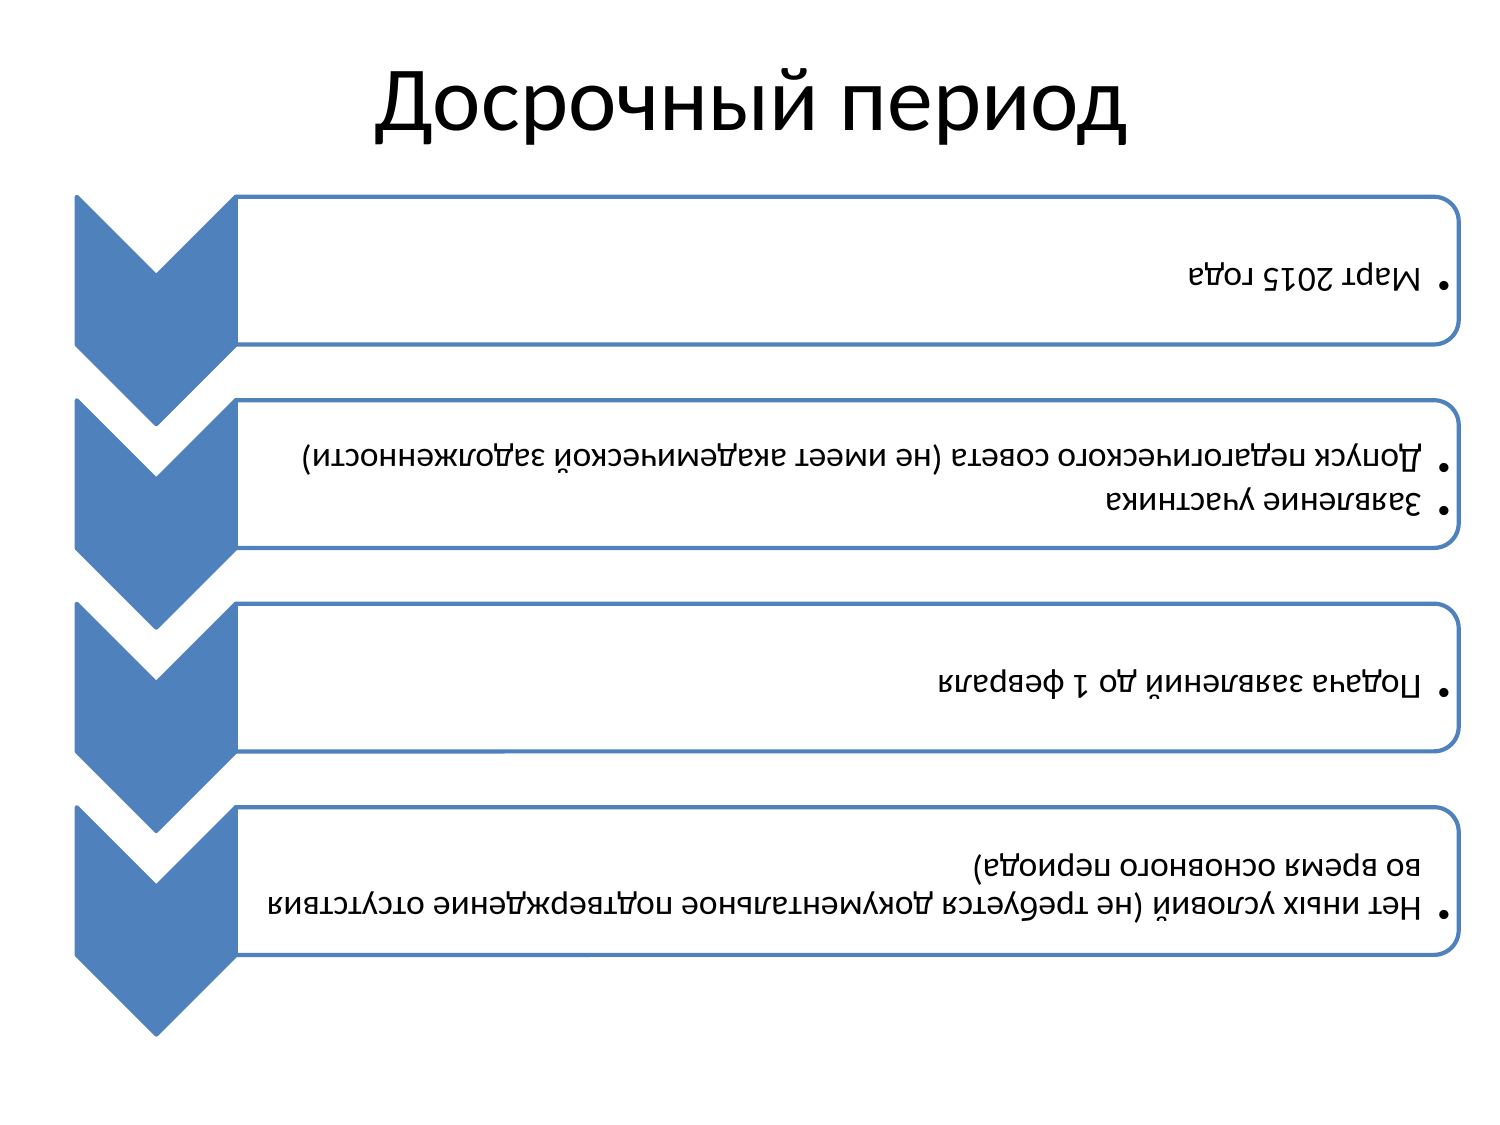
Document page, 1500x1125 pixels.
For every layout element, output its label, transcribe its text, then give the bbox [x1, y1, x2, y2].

title Досрочный период [76, 0, 1427, 188]
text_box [76, 195, 1459, 1036]
